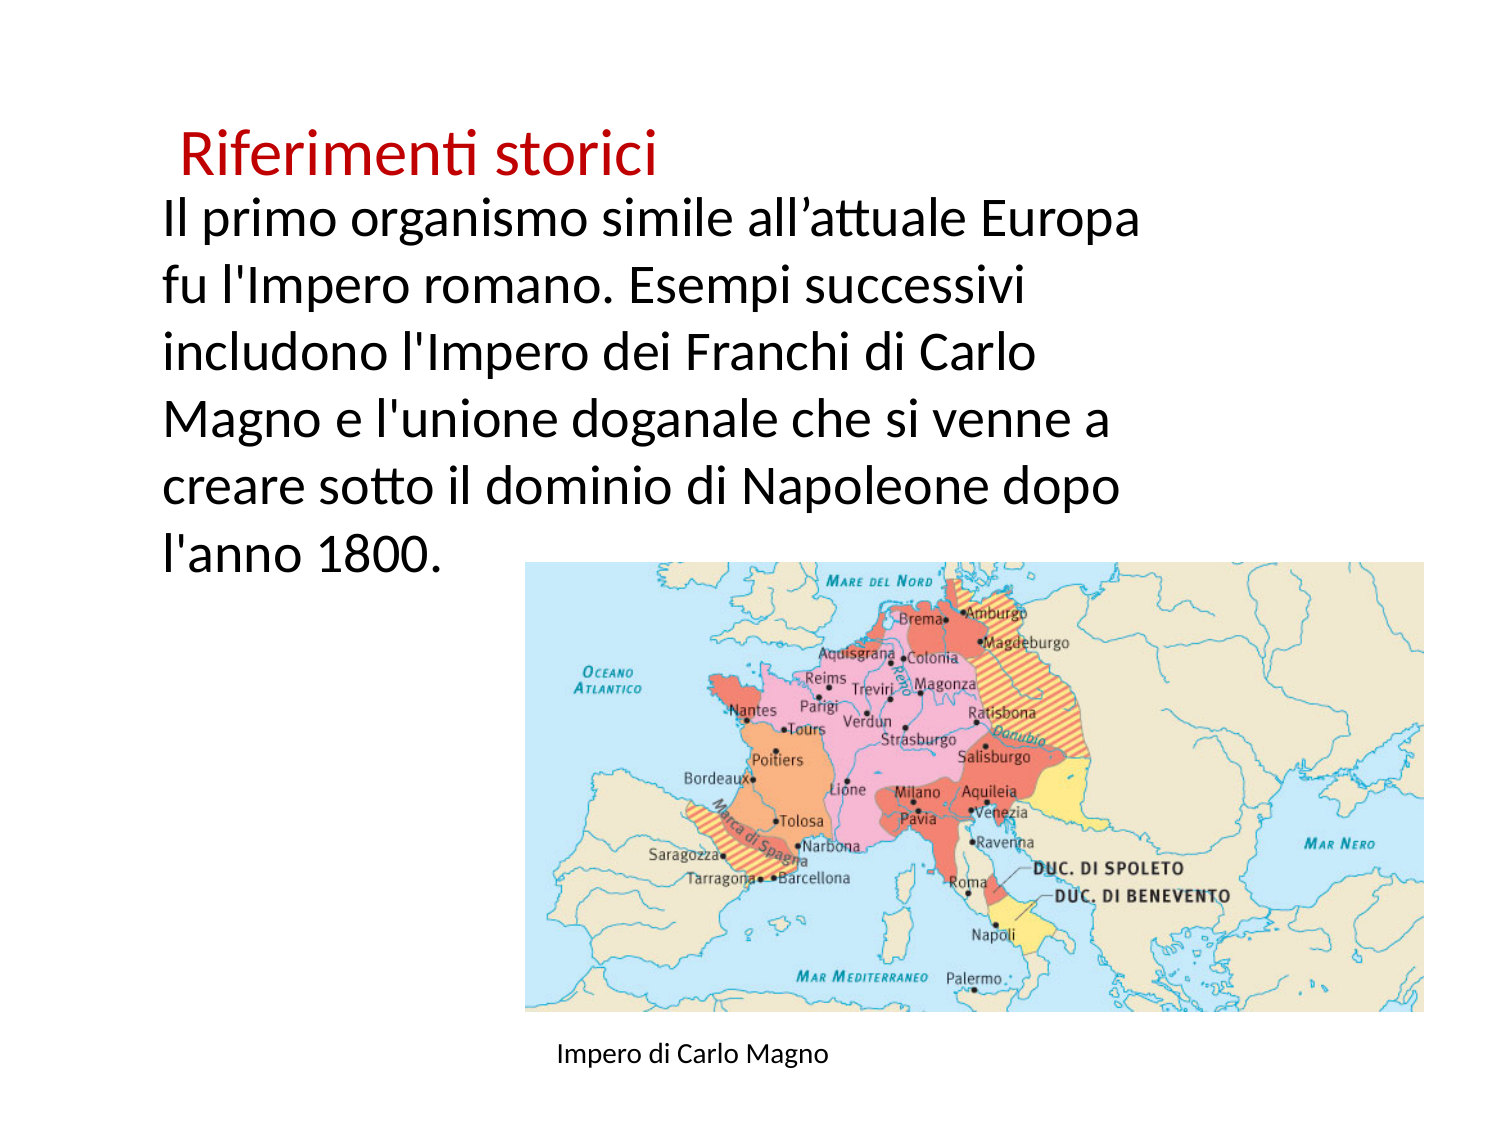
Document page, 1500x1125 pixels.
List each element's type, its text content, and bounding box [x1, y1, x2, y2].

title Riferimenti storici [88, 113, 750, 185]
text_box Impero di Carlo Magno [541, 1026, 976, 1077]
list Il primo organismo simile all’attuale Europa fu l'Impero romano. Esempi successivi includono l'Impero dei Franchi di Carlo Magno e l'unione doganale che si venne a creare sotto il dominio di Napoleone dopo l'anno 1800. [147, 172, 1164, 591]
picture [525, 562, 1424, 1012]
